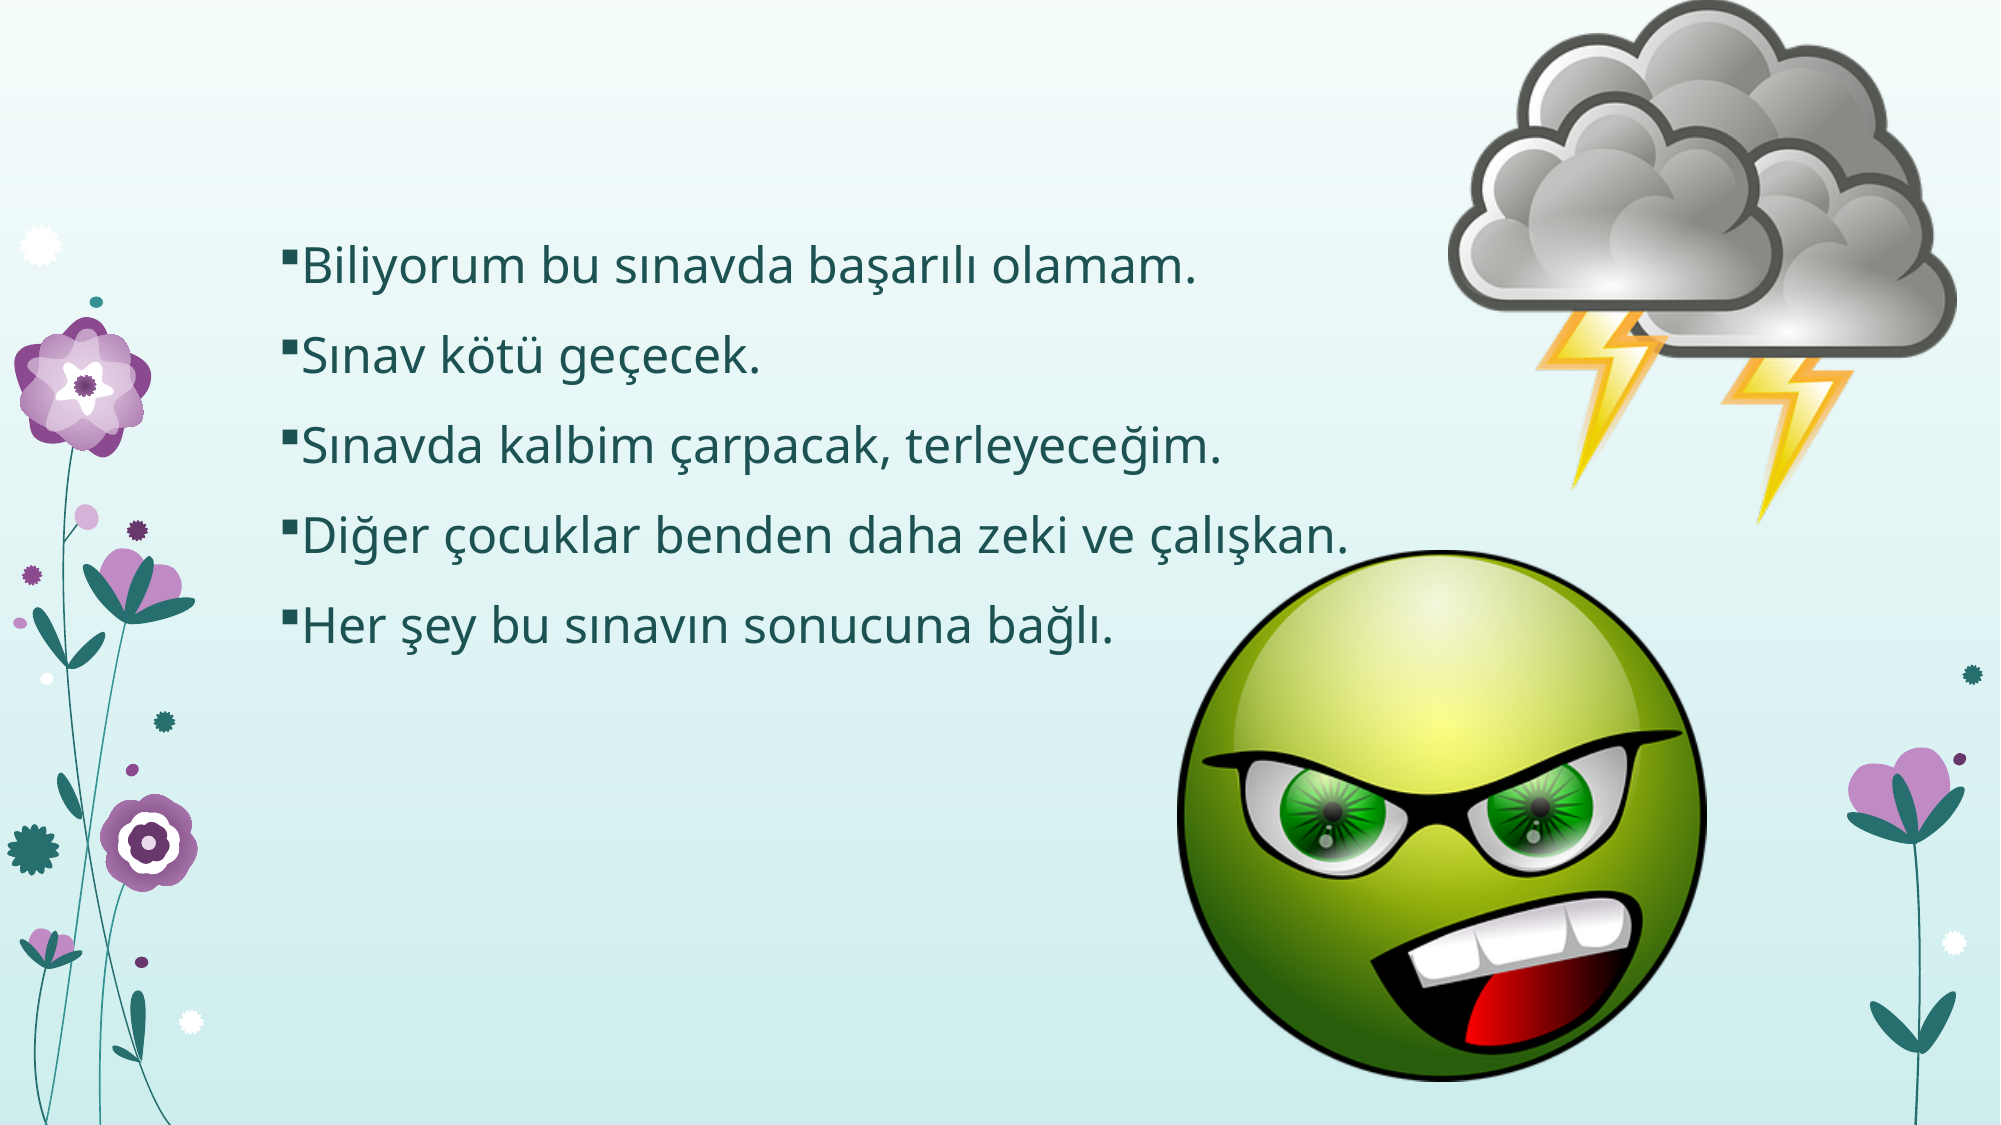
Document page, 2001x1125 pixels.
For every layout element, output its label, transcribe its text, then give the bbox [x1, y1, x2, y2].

picture [1448, 0, 1957, 532]
picture [1177, 550, 1707, 1082]
text_box Biliyorum bu sınavda başarılı olamam. Sınav kötü geçecek. Sınavda kalbim çarpacak, terleyeceğim. Diğer çocuklar benden daha zeki ve çalışkan. Her şey bu sınavın sonucuna bağlı. [263, 196, 1366, 661]
